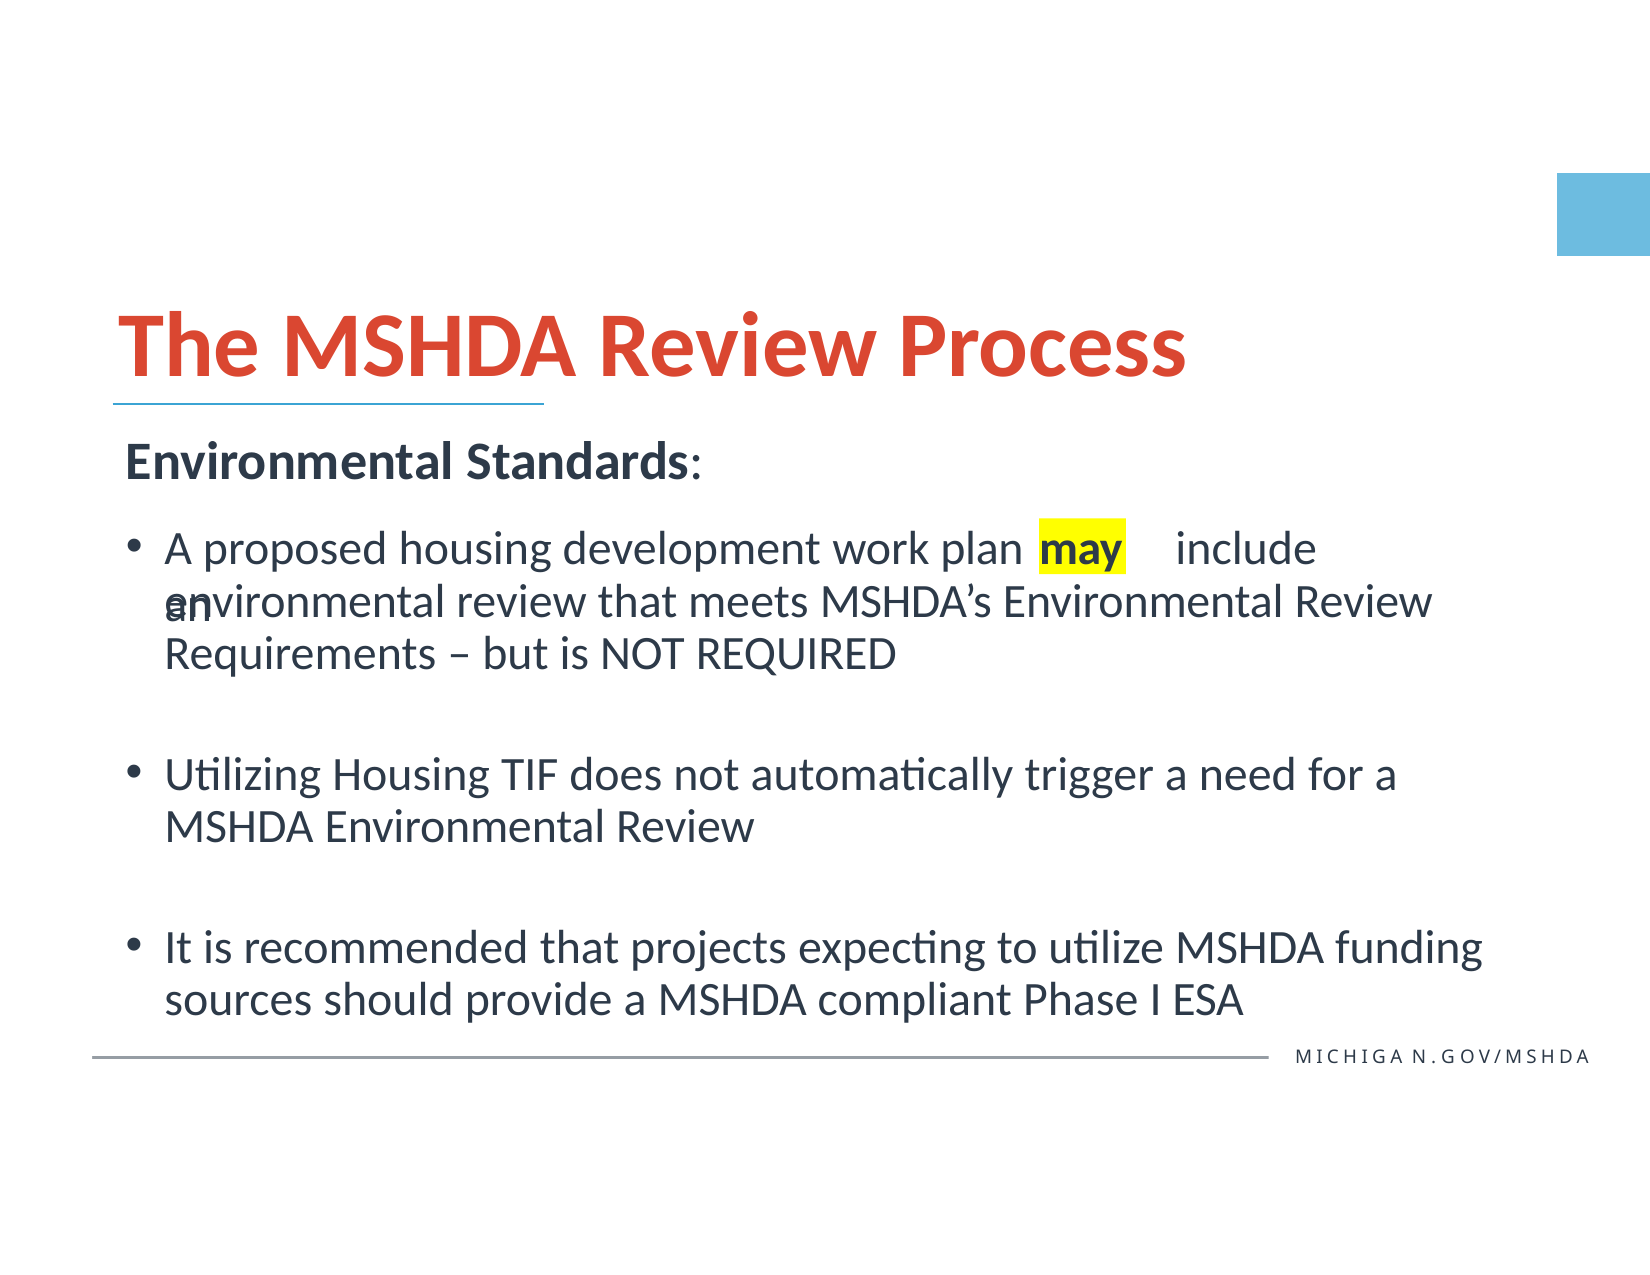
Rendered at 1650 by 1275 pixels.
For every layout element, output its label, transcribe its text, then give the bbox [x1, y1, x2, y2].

text_box Environmental Standards: A proposed housing development work plan include an [123, 392, 1339, 566]
text_box environmental review that meets MSHDA’s Environmental Review Requirements – but is NOT REQUIRED Utilizing Housing TIF does not automatically trigger a need for a MSHDA Environmental Review It is recommended that projects expecting to utilize MSHDA funding sources should provide a MSHDA compliant Phase I ESA [123, 566, 1492, 1025]
title The MSHDA Review Process [116, 282, 1192, 498]
picture [1557, 173, 1650, 256]
footer MICHIGA N . G OV/MSHDA [1292, 1042, 1616, 1275]
